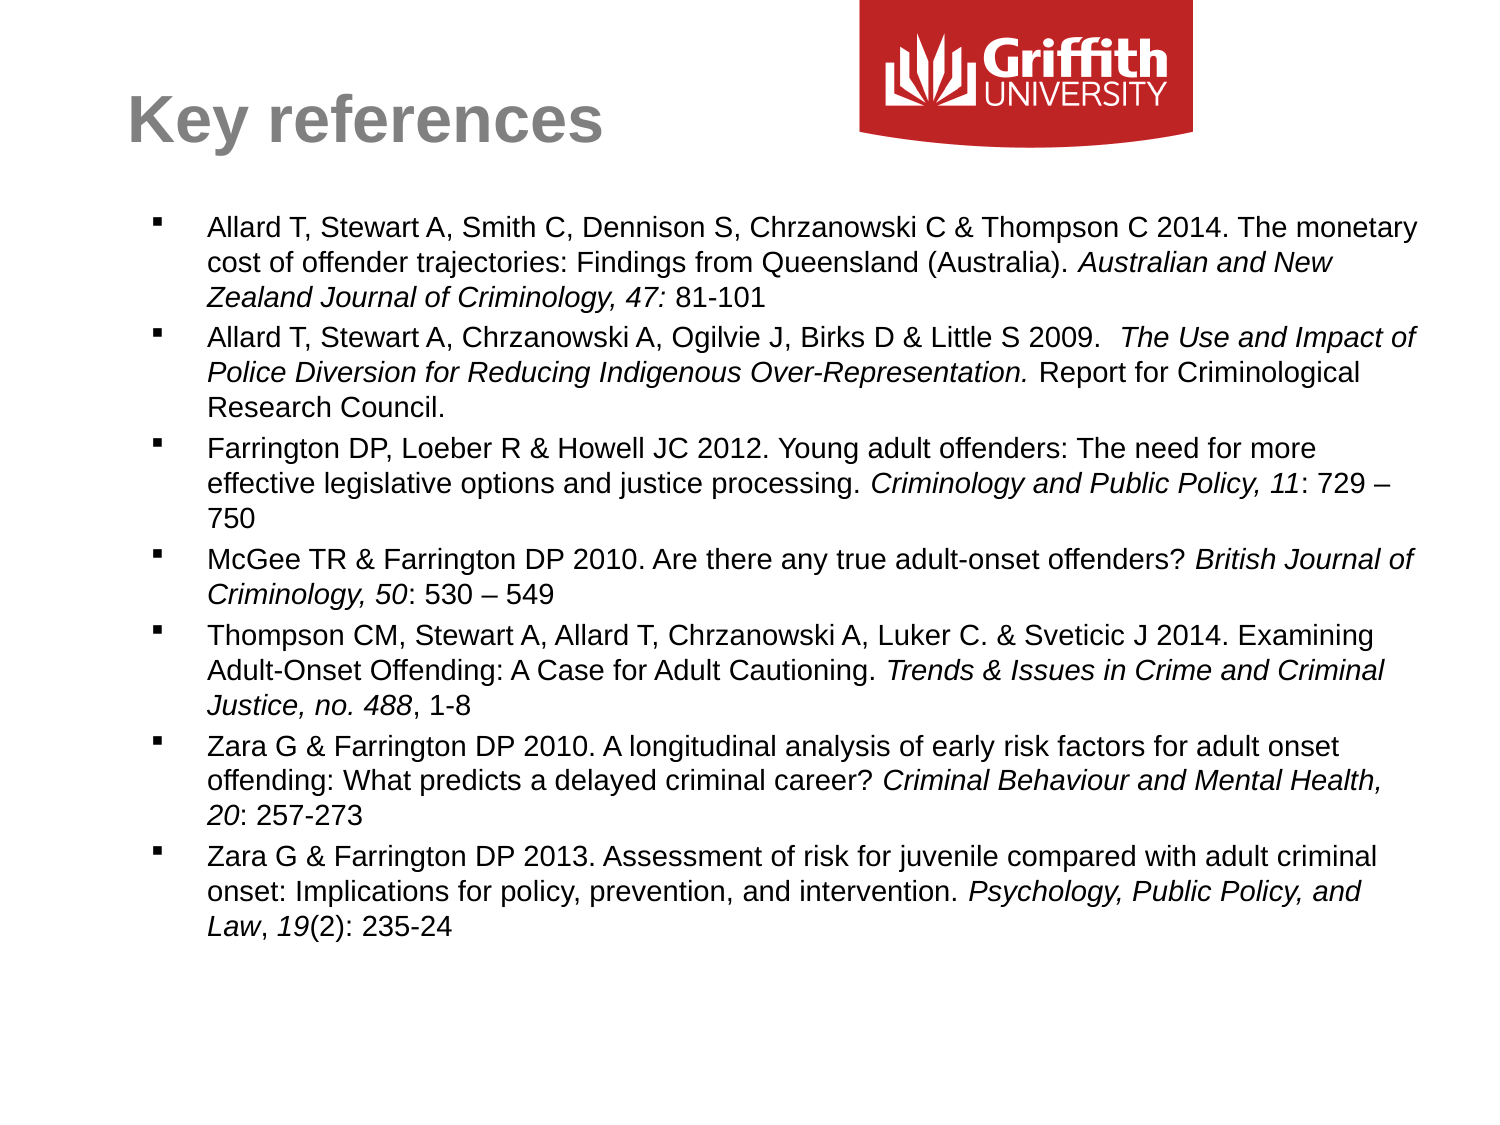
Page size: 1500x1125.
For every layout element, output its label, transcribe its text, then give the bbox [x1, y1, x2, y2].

list Allard T, Stewart A, Smith C, Dennison S, Chrzanowski C & Thompson C 2014. The monetary cost of offender trajectories: Findings from Queensland (Australia). Australian and New Zealand Journal of Criminology, 47: 81-101 Allard T, Stewart A, Chrzanowski A, Ogilvie J, Birks D & Little S 2009. The Use and Impact of Police Diversion for Reducing Indigenous Over-Representation. Report for Criminological Research Council. Farrington DP, Loeber R & Howell JC 2012. Young adult offenders: The need for more effective legislative options and justice processing. Criminology and Public Policy, 11: 729 – 750 McGee TR & Farrington DP 2010. Are there any true adult-onset offenders? British Journal of Criminology, 50: 530 – 549 Thompson CM, Stewart A, Allard T, Chrzanowski A, Luker C. & Sveticic J 2014. Examining Adult-Onset Offending: A Case for Adult Cautioning. Trends & Issues in Crime and Criminal Justice, no. 488, 1-8 Zara G & Farrington DP 2010. A longitudinal analysis of early risk factors for adult onset offending: What predicts a delayed criminal career? Criminal Behaviour and Mental Health, 20: 257-273 Zara G & Farrington DP 2013. Assessment of risk for juvenile compared with adult criminal onset: Implications for policy, prevention, and intervention. Psychology, Public Policy, and Law, 19(2): 235-24 [135, 207, 1436, 896]
picture [0, 0, 1500, 177]
title Key references [111, 77, 1322, 154]
